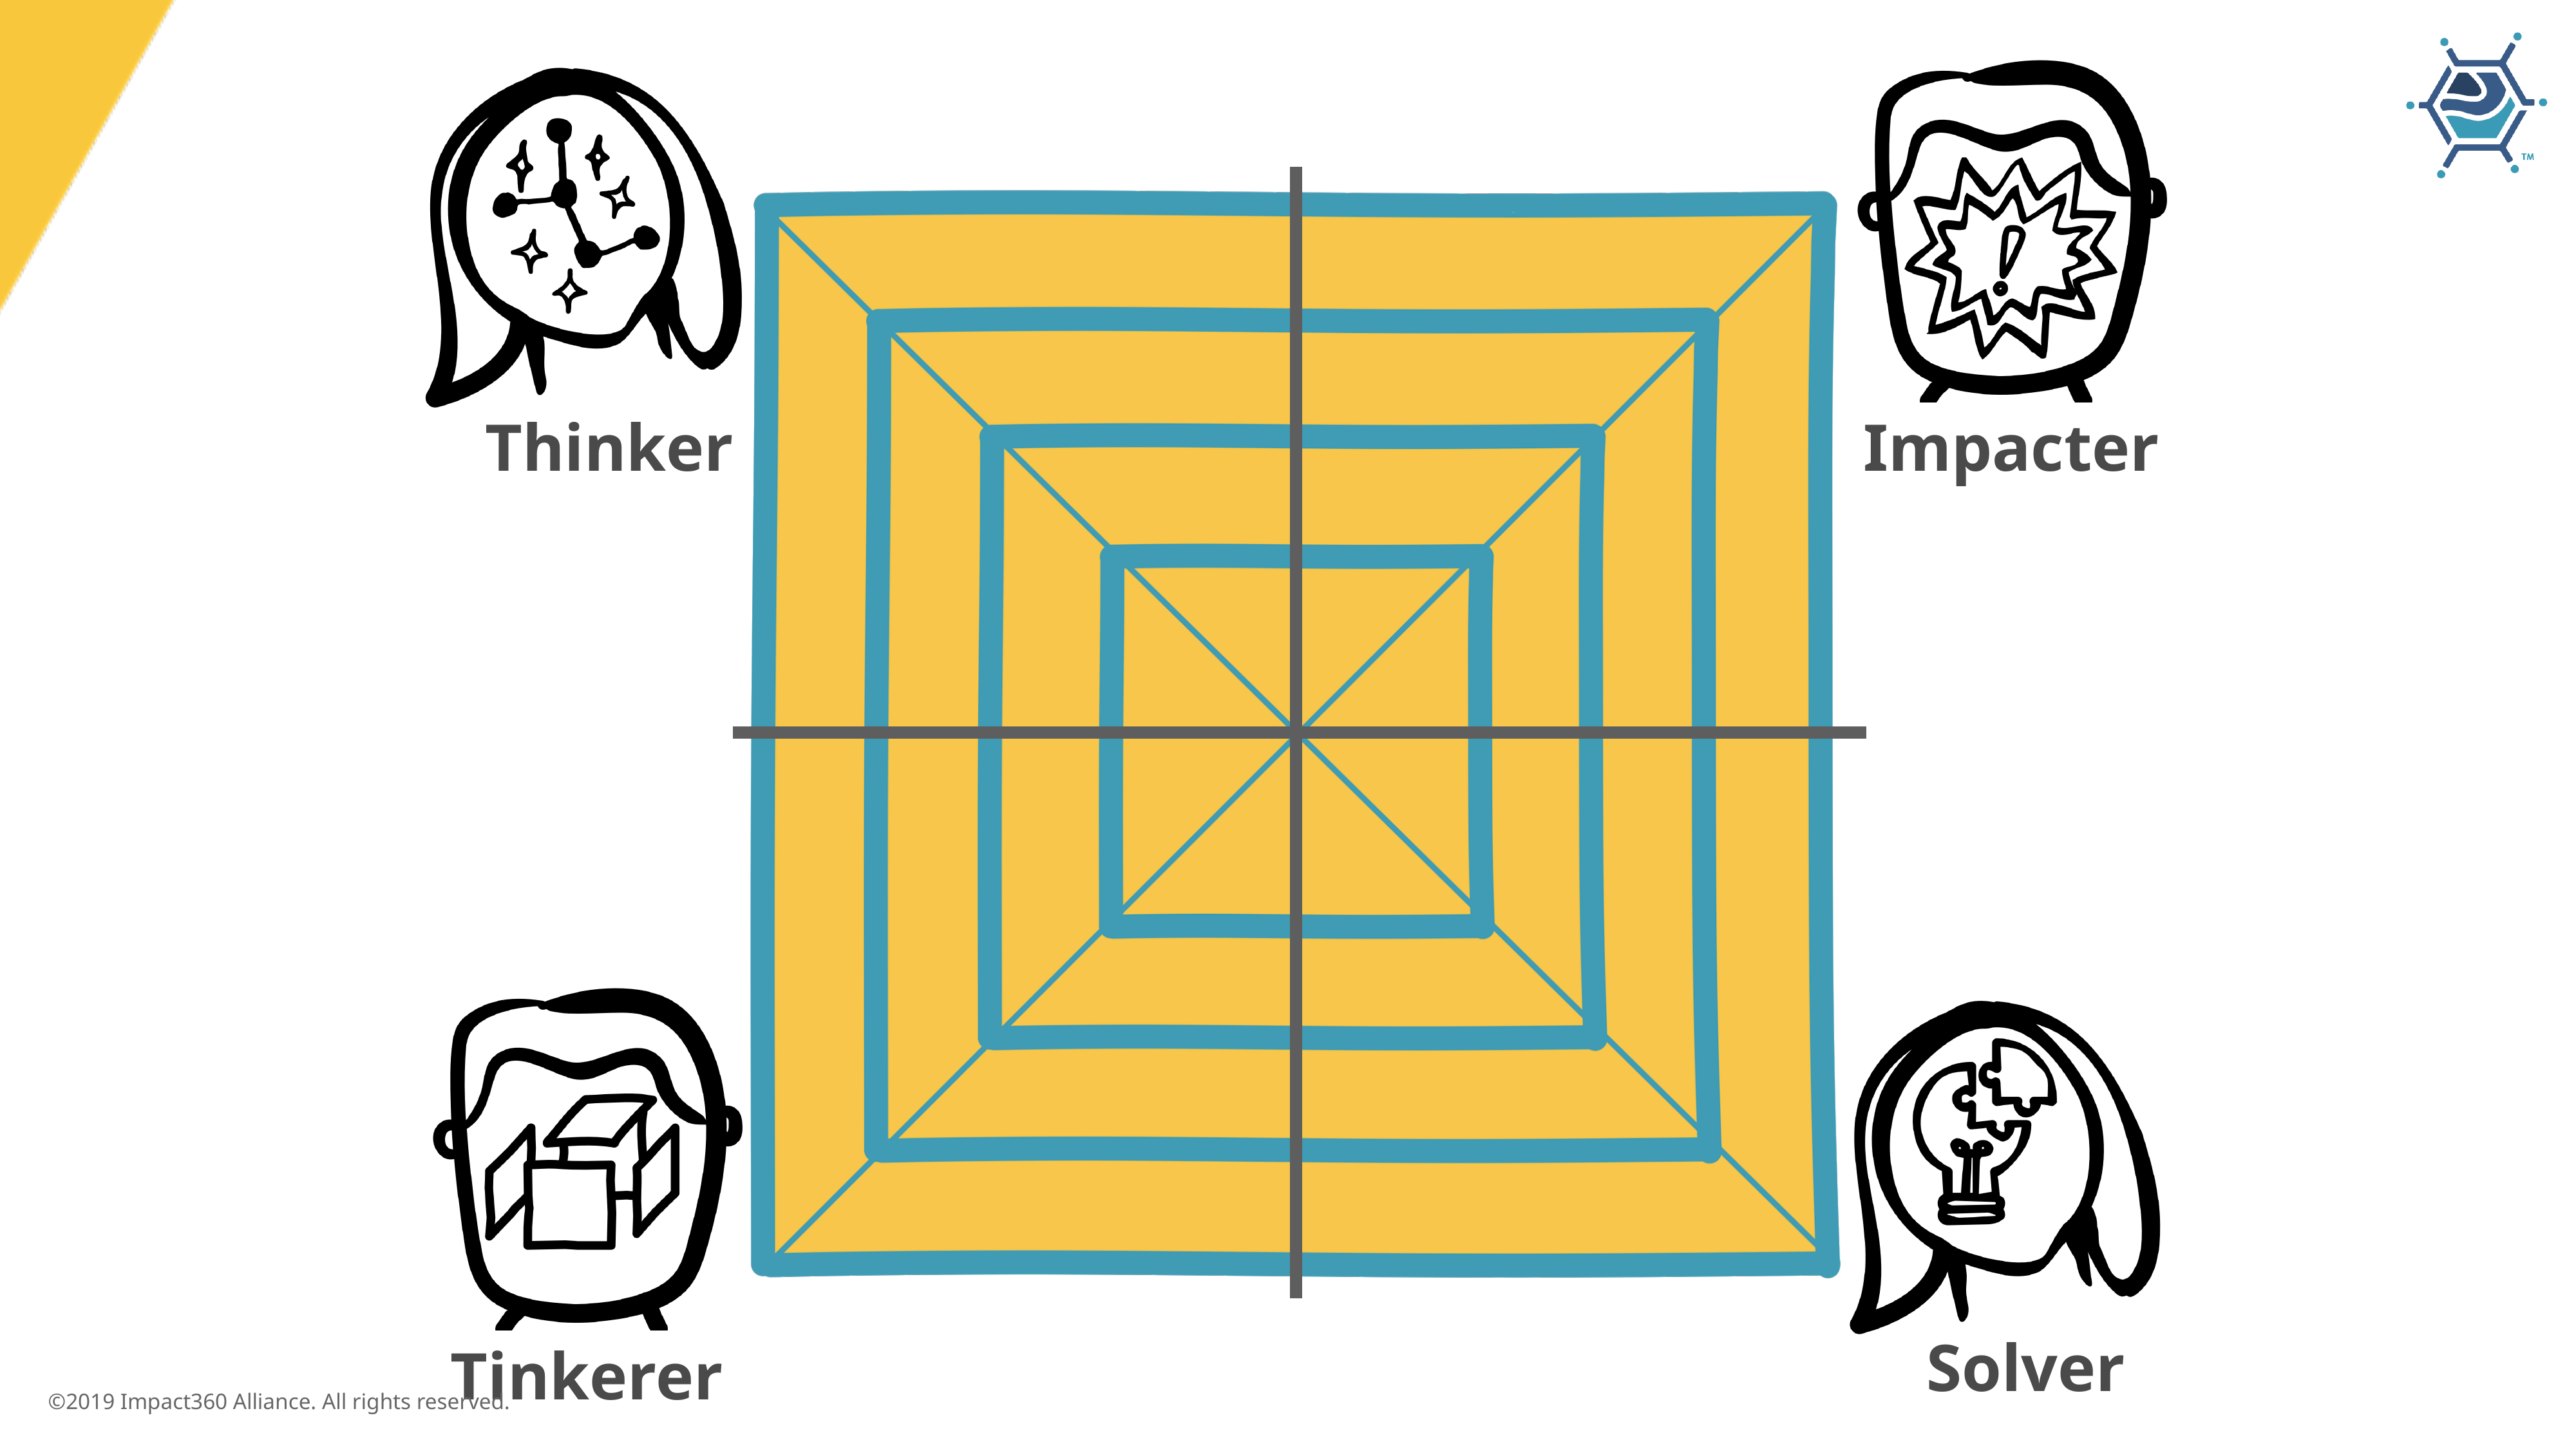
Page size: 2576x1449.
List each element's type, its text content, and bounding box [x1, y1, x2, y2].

list Thinker [442, 415, 700, 533]
picture [401, 55, 2185, 1342]
list Solver [1859, 1322, 2193, 1449]
picture [2383, 12, 2570, 198]
list Tinkerer [420, 1337, 754, 1449]
text_box ©2019 Impact360 Alliance. All rights reserved. [43, 1382, 553, 1419]
picture [0, 0, 179, 324]
list Impacter [1874, 408, 2179, 533]
